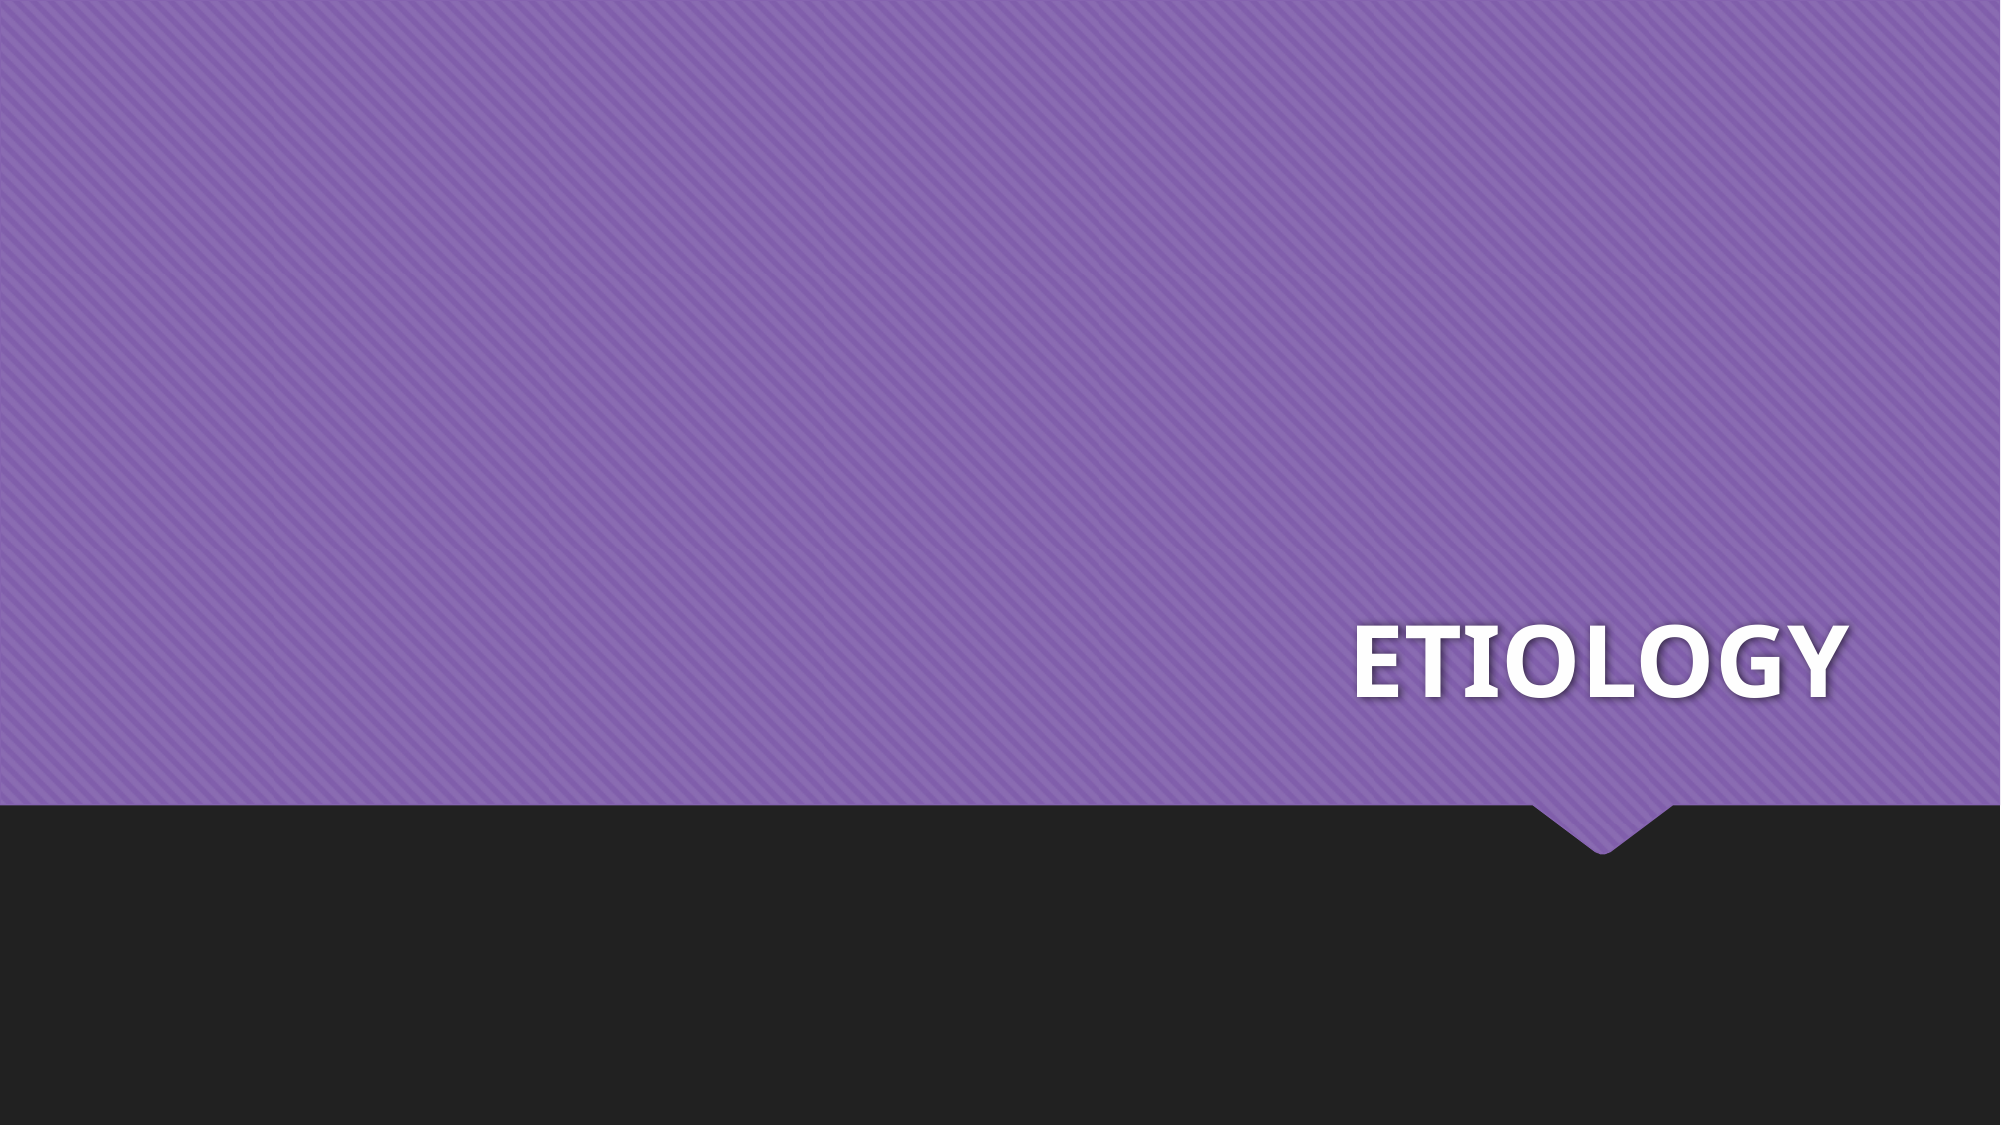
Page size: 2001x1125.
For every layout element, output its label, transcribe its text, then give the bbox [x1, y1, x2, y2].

title ETIOLOGY [132, 484, 1866, 726]
